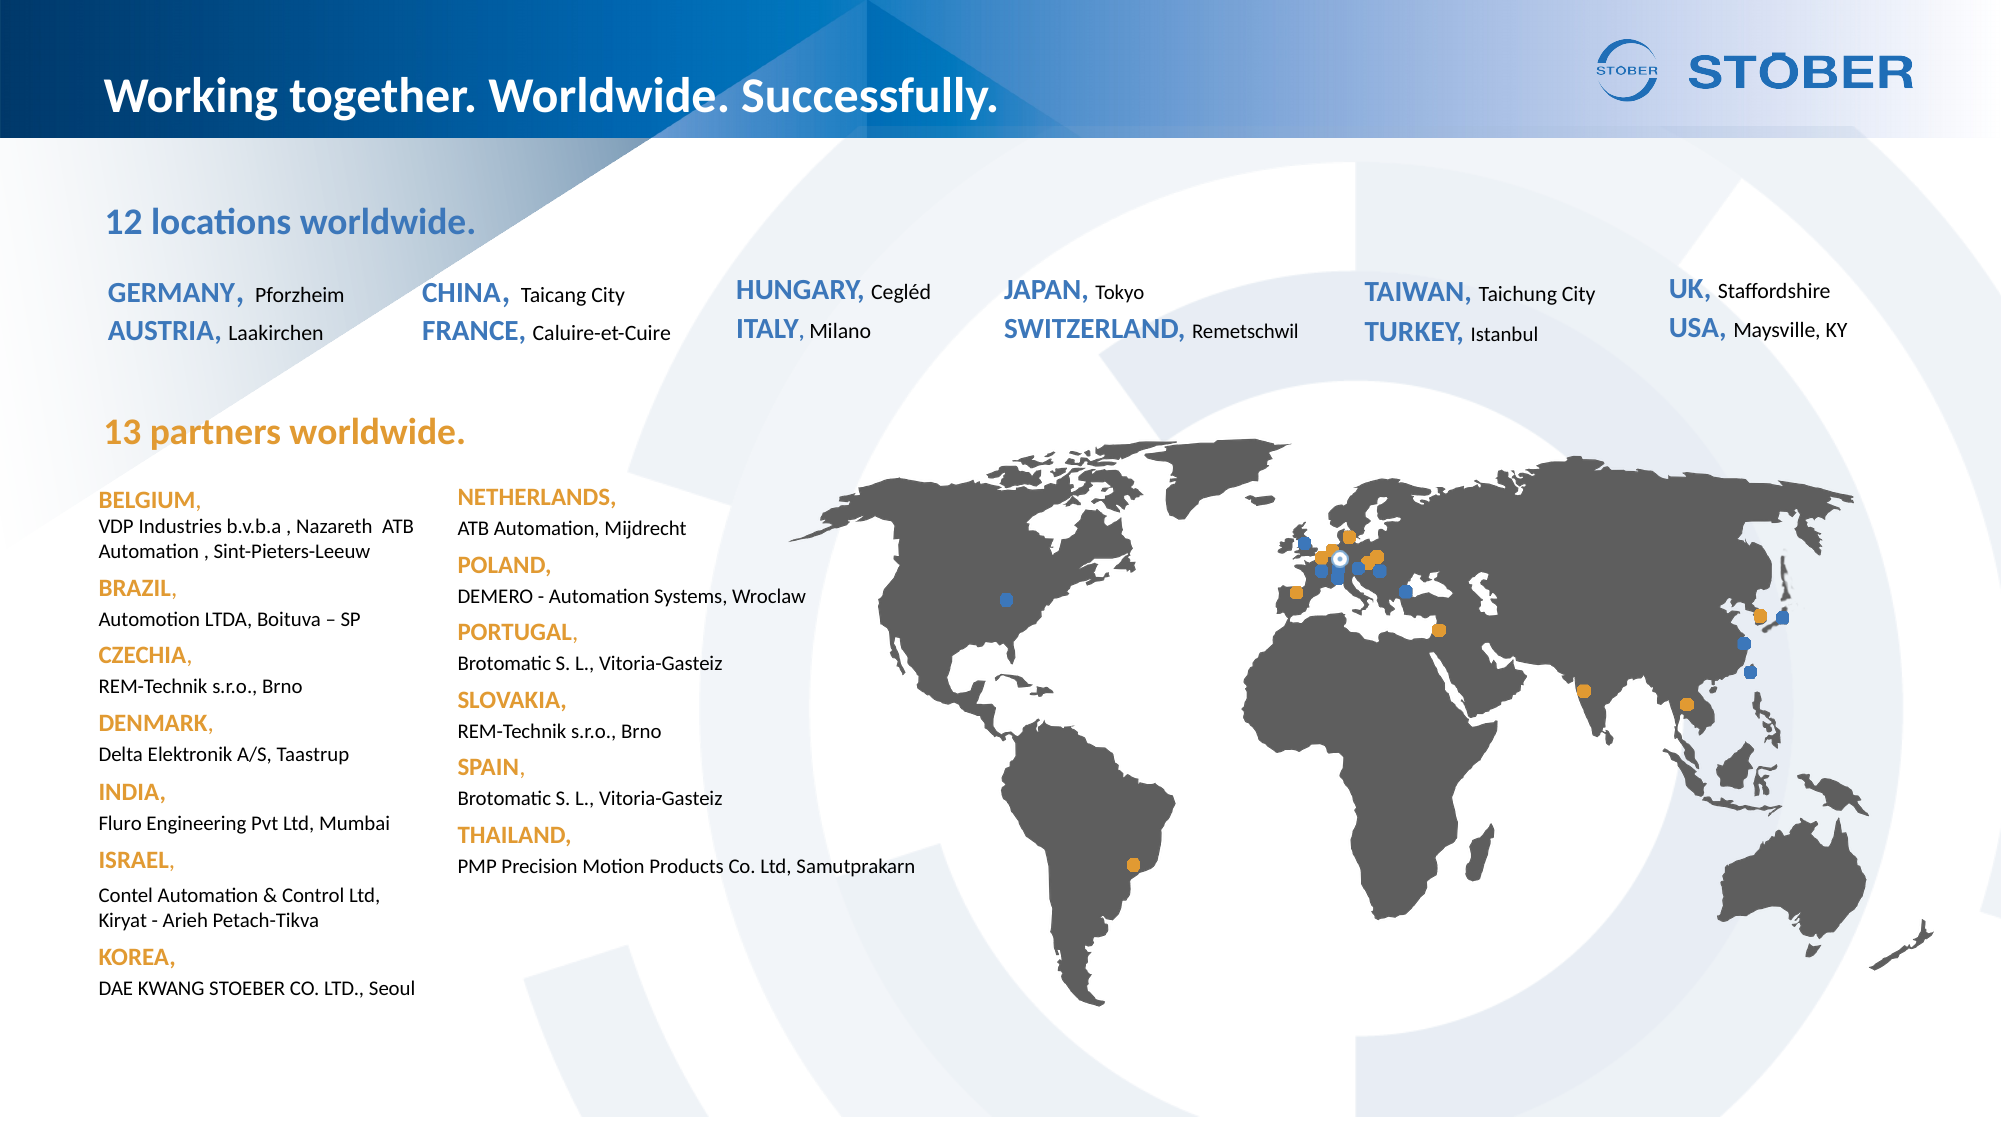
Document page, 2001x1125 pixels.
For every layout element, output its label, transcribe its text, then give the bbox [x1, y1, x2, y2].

text_box Working together. Worldwide. Successfully. [88, 58, 1399, 135]
picture [0, 0, 2000, 1117]
text_box 13 partners worldwide. [88, 399, 358, 460]
text_box 12 locations worldwide. [89, 190, 358, 250]
text_box GERMANY, Pforzheim AUSTRIA, Laakirchen [93, 253, 358, 354]
text_box BELGIUM, VDP Industries b.v.b.a , Nazareth ATB Automation , Sint-Pieters-Leeuw BRAZIL, Automotion LTDA, Boituva – SP CZECHIA, REM-Technik s.r.o., Brno DENMARK, Delta Elektronik A/S, Taastrup INDIA, Fluro Engineering Pvt Ltd, Mumbai ISRAEL, Contel Automation & Control Ltd, Kiryat - Arieh Petach-Tikva KOREA, DAE KWANG STOEBER CO. LTD., Seoul [83, 475, 358, 1095]
